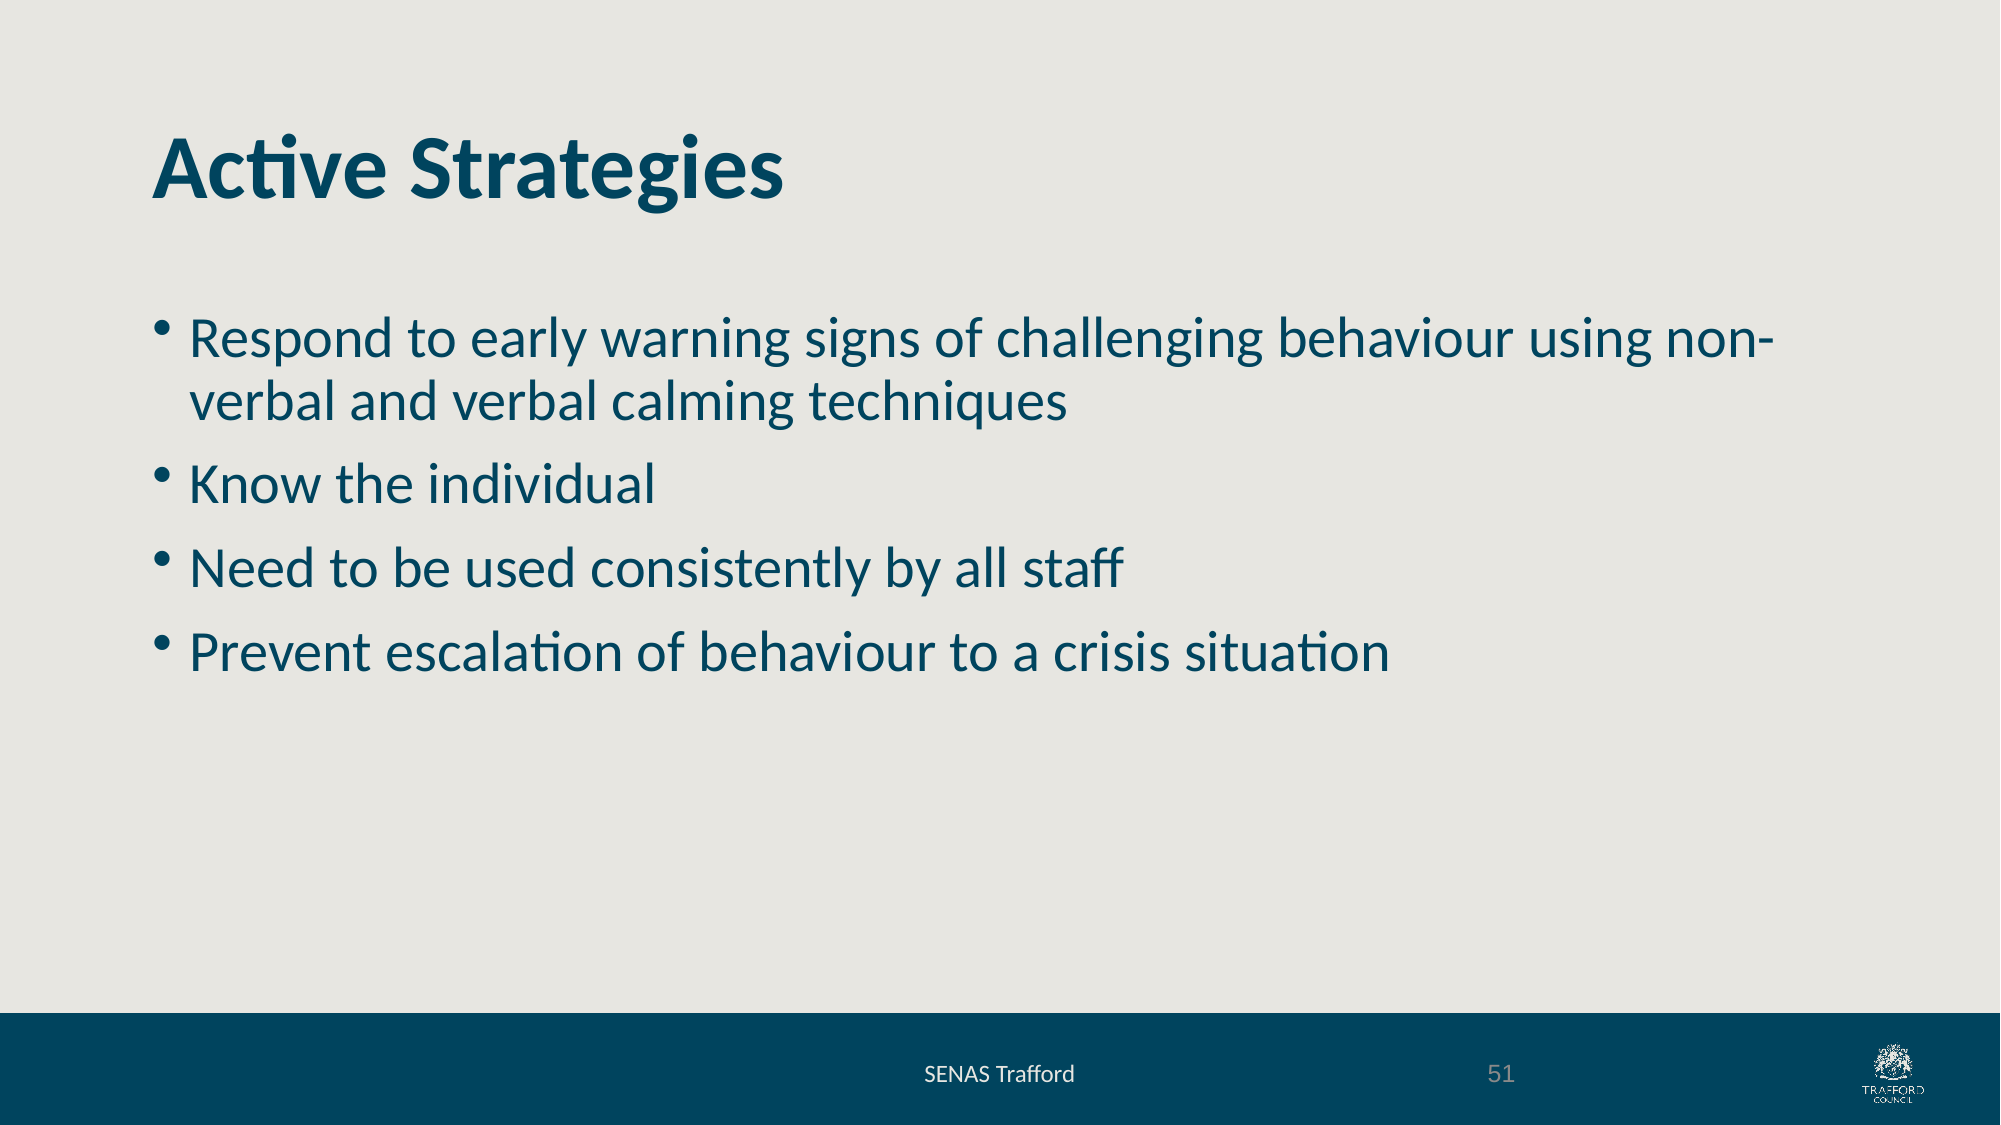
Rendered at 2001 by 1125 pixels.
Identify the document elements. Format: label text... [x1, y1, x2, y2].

footer SENAS Trafford [662, 1042, 1337, 1103]
slide_number 51 [1337, 1042, 1531, 1103]
title Active Strategies [137, 59, 1863, 278]
list Respond to early warning signs of challenging behaviour using non-verbal and verbal calming techniques Know the individual Need to be used consistently by all staff Prevent escalation of behaviour to a crisis situation [137, 299, 1863, 1014]
picture [1886, 1052, 1897, 1061]
picture [1897, 1058, 1909, 1070]
picture [1878, 1059, 1884, 1069]
